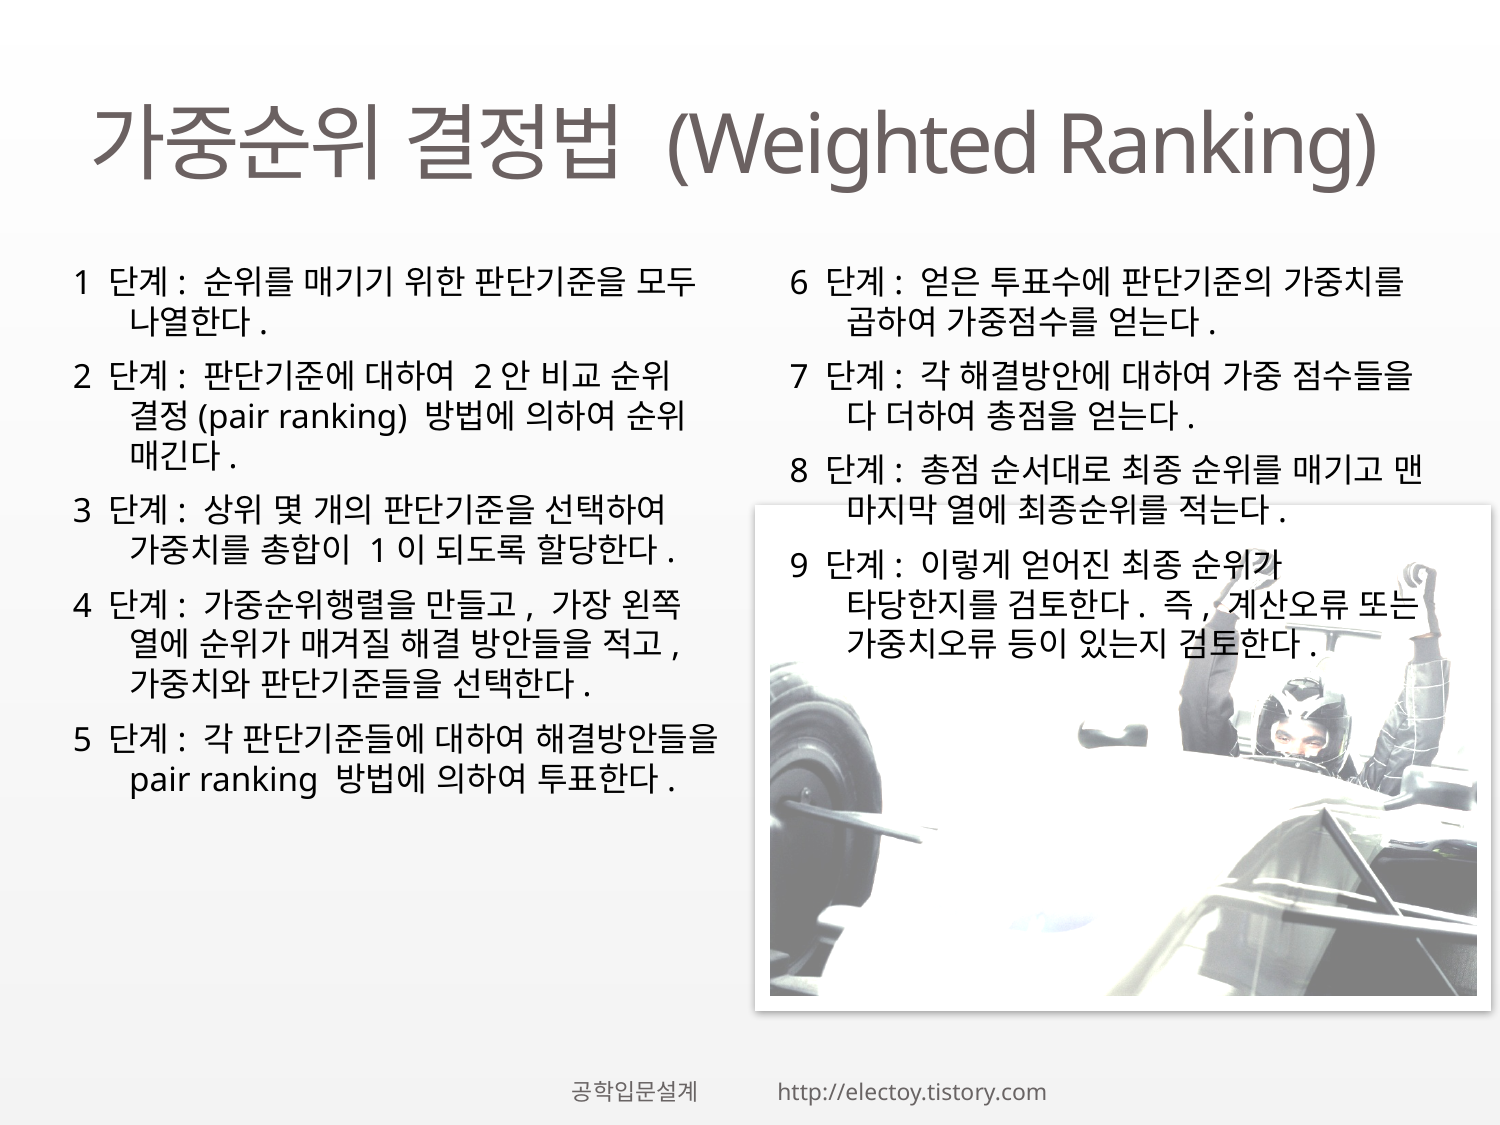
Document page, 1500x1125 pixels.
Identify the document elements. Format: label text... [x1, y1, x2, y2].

picture [769, 519, 1477, 997]
list 6 단계: 얻은 투표수에 판단기준의 가중치를 곱하여 가중점수를 얻는다. 7 단계: 각 해결방안에 대하여 가중 점수들을 다 더하여 총점을 얻는다. 8 단계: 총점 순서대로 최종 순위를 매기고 맨 마지막 열에 최종순위를 적는다. 9 단계: 이렇게 얻어진 최종 순위가 타당한지를 검토한다. 즉, 계산오류 또는 가중치오류 등이 있는지 검토한다. [763, 253, 1454, 997]
footer 공학입문설계 http://electoy.tistory.com [150, 1052, 1063, 1113]
list 1 단계: 순위를 매기기 위한 판단기준을 모두 나열한다. 2 단계: 판단기준에 대하여 2안 비교 순위 결정(pair ranking) 방법에 의하여 순위 매긴다. 3 단계: 상위 몇 개의 판단기준을 선택하여 가중치를 총합이 1이 되도록 할당한다. 4 단계: 가중순위행렬을 만들고, 가장 왼쪽 열에 순위가 매겨질 해결 방안들을 적고, 가중치와 판단기준들을 선택한다. 5 단계: 각 판단기준들에 대하여 해결방안들을 pair ranking 방법에 의하여 투표한다. [46, 253, 750, 997]
title 가중순위 결정법 (Weighted Ranking) [75, 34, 1425, 247]
